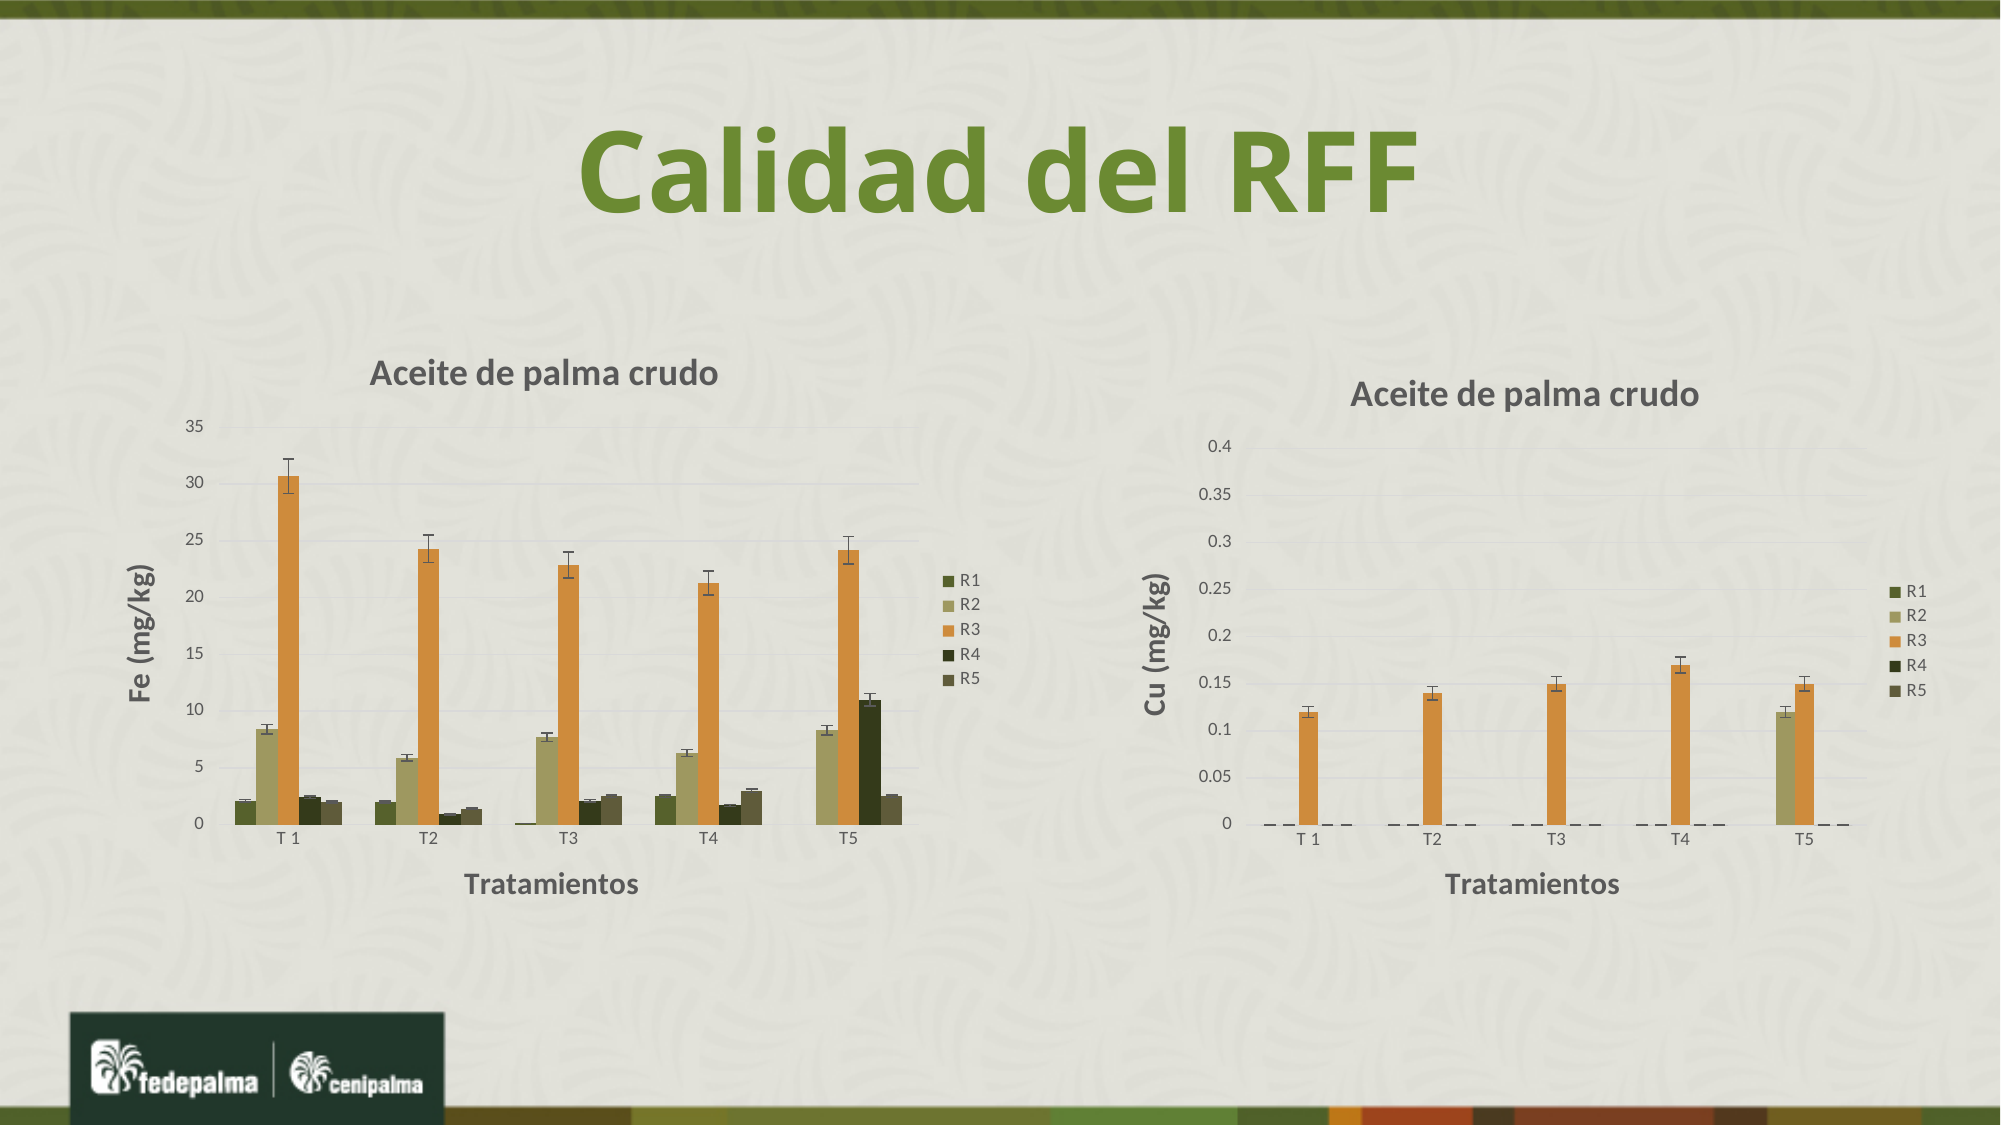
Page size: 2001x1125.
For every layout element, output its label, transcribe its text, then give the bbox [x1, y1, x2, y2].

chart [90, 325, 999, 937]
title Calidad del RFF [136, 107, 1862, 255]
chart [1105, 347, 1946, 937]
picture [0, 0, 2001, 1125]
